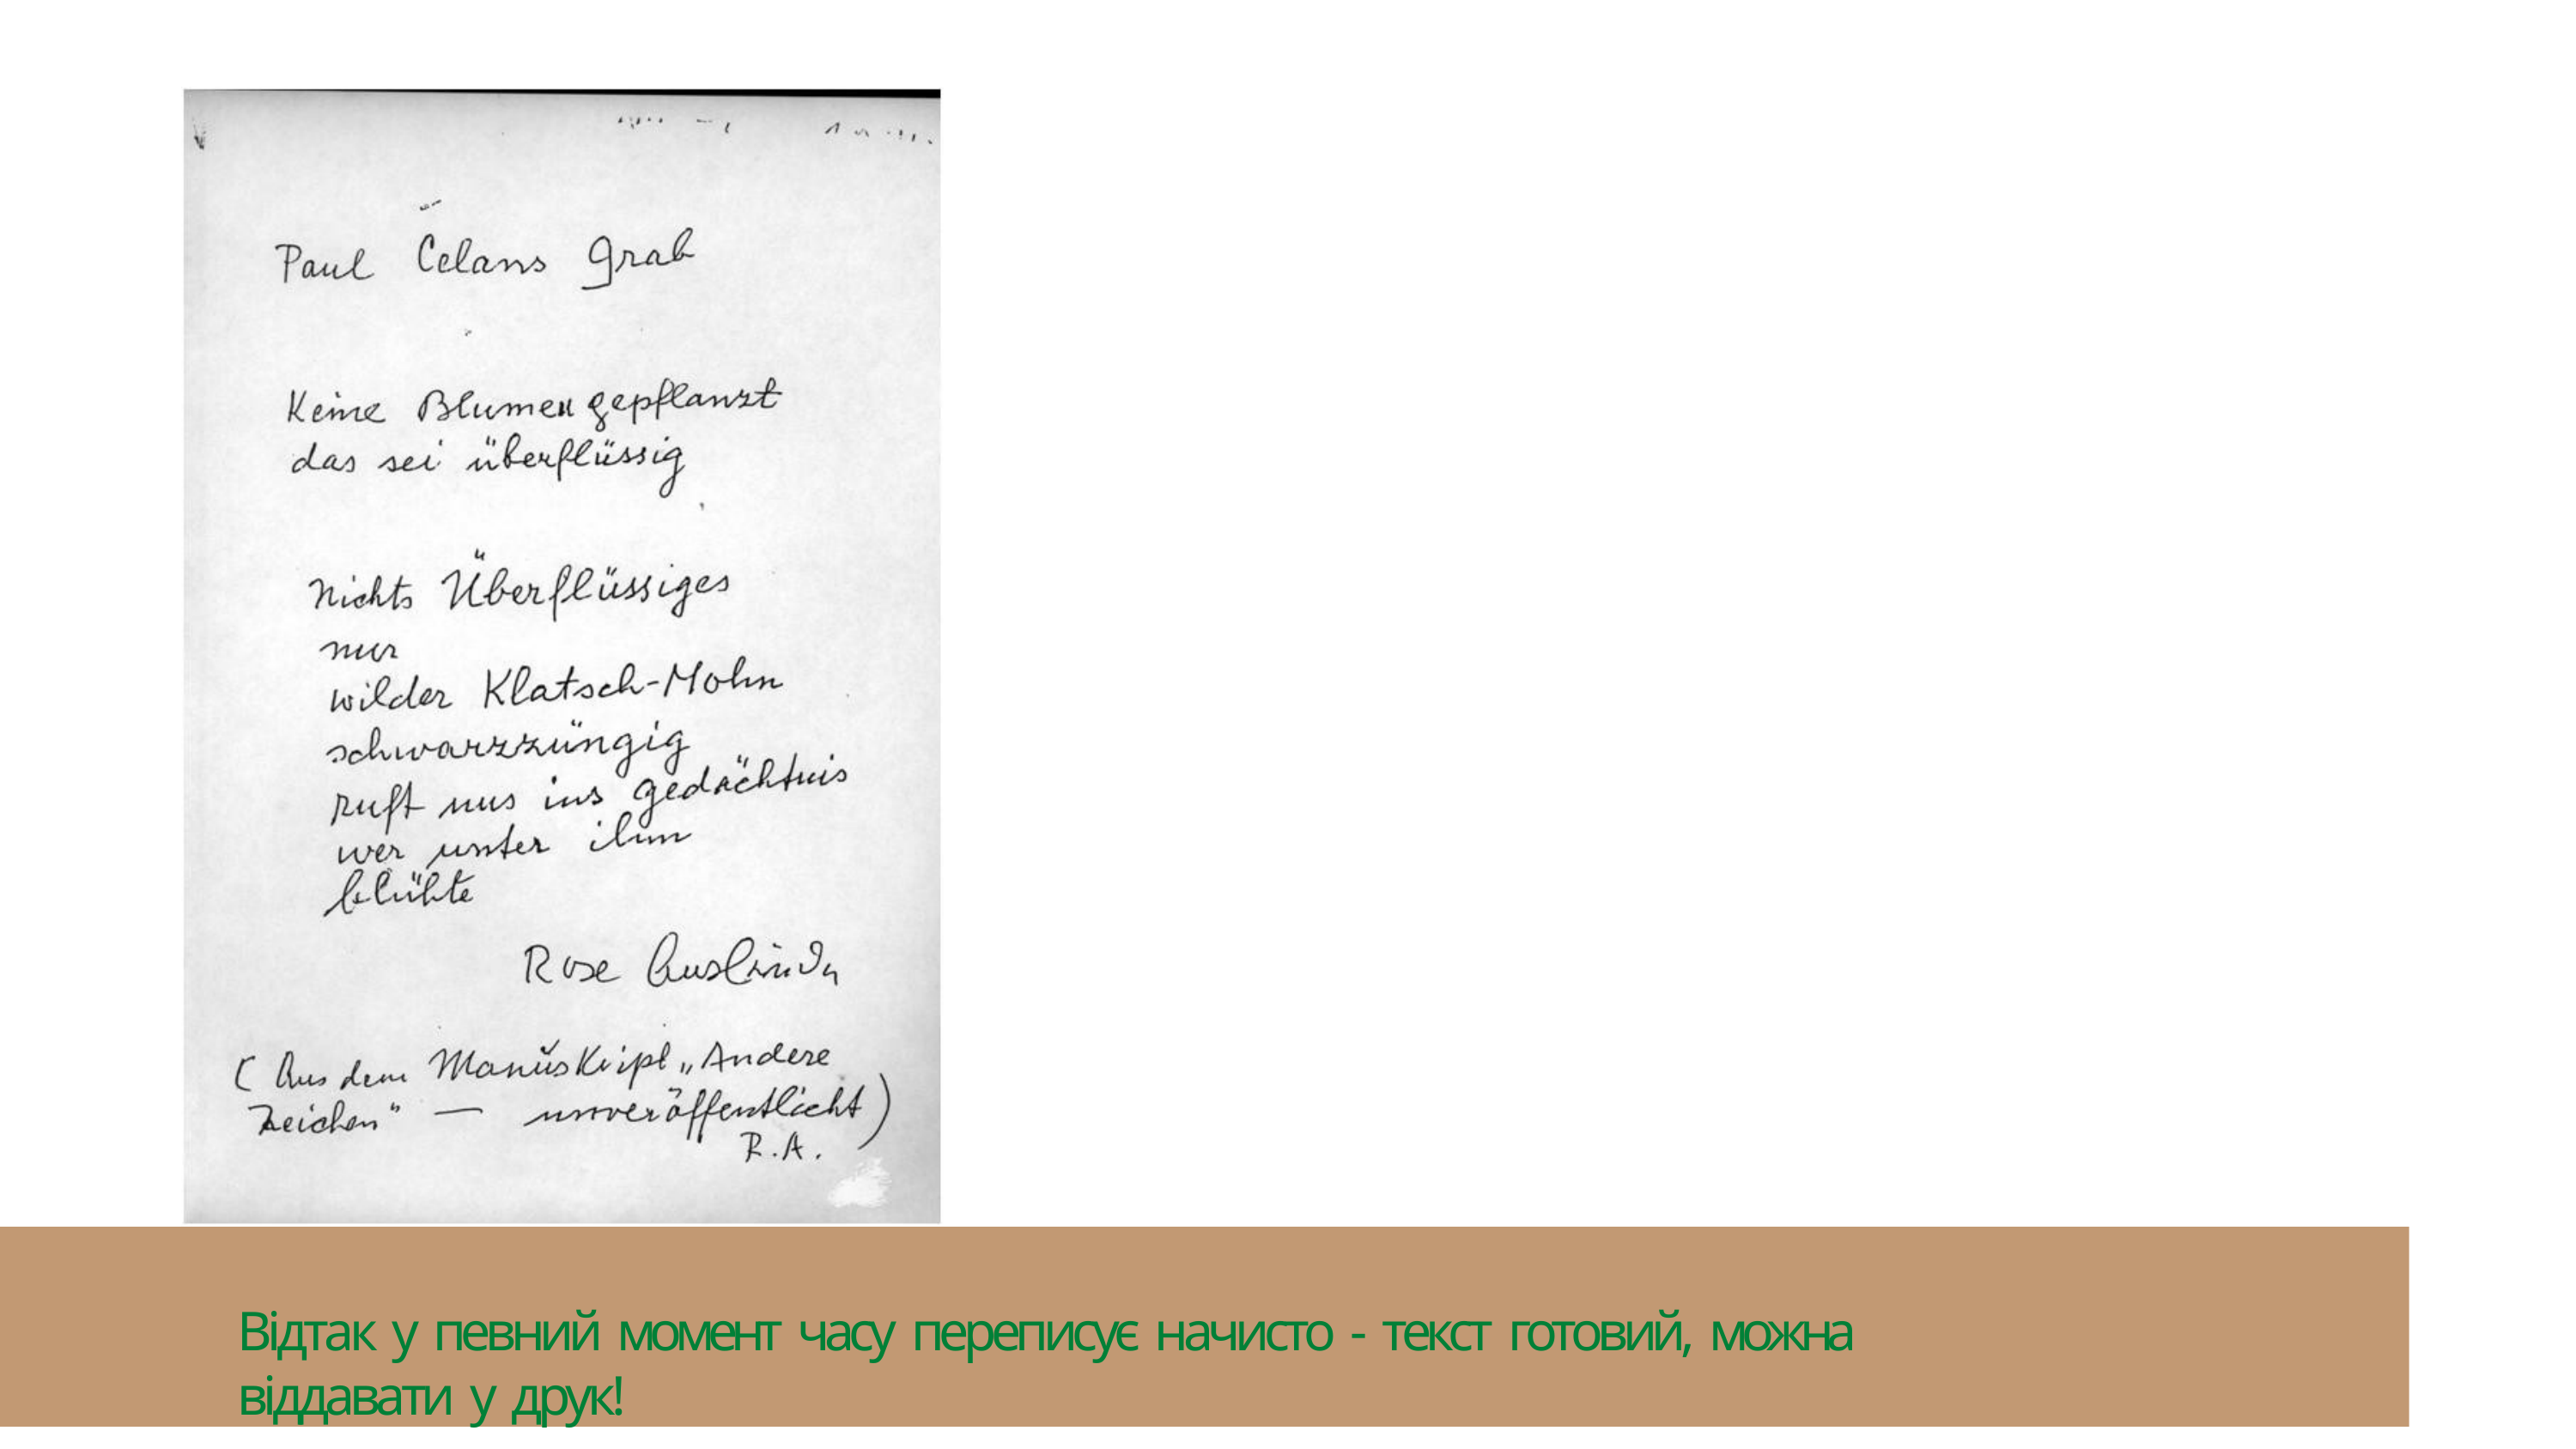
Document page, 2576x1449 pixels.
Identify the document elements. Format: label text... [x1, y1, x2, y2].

picture [181, 87, 945, 1227]
text_box Відтак у певний момент часу переписує начисто - текст готовий, можна віддавати у друк! [235, 1294, 2075, 1426]
text_box [0, 1227, 2409, 1427]
